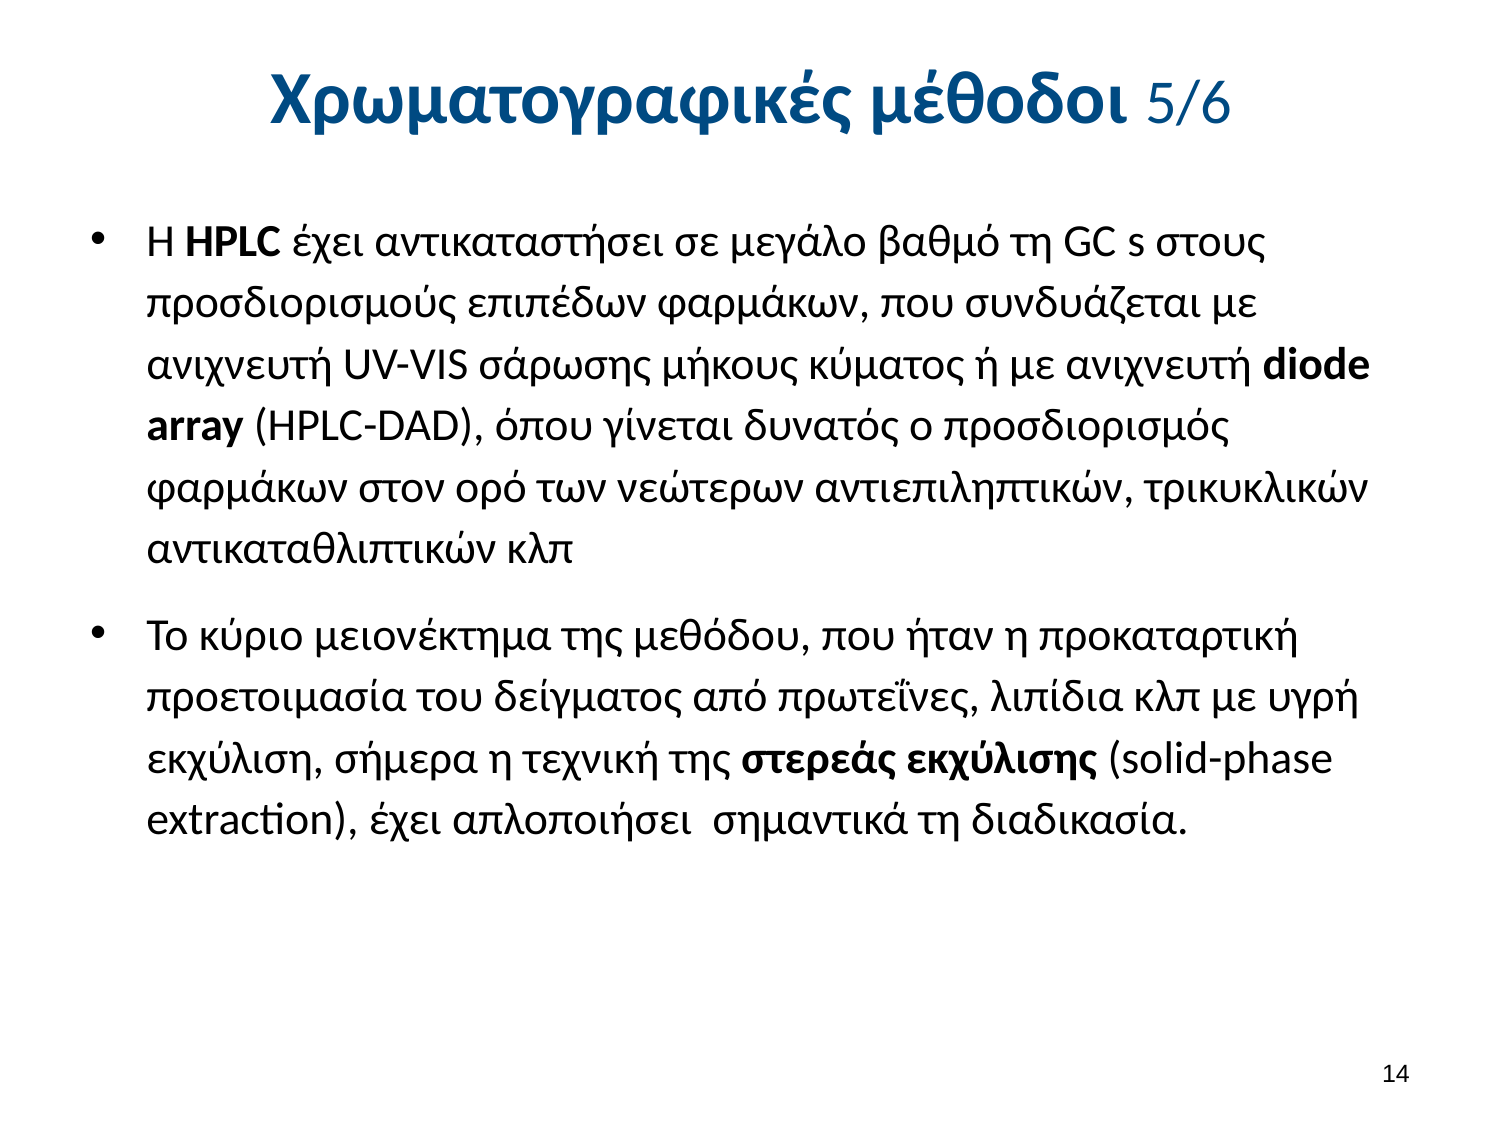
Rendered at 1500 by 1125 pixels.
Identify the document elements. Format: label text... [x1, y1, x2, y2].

title Χρωματογραφικές μέθοδοι 5/6 [76, 19, 1427, 169]
slide_number 13 [1074, 1042, 1425, 1103]
list Η HPLC έχει αντικαταστήσει σε μεγάλο βαθμό τη GC s στους προσδιορισμούς επιπέδων φαρμάκων, που συνδυάζεται με ανιχνευτή UV-VIS σάρωσης μήκους κύματος ή με ανιχνευτή diode array (HPLC-DAD), όπου γίνεται δυνατός ο προσδιορισμός φαρμάκων στον ορό των νεώτερων αντιεπιληπτικών, τρικυκλικών αντικαταθλιπτικών κλπ Το κύριο μειονέκτημα της μεθόδου, που ήταν η προκαταρτική προετοιμασία του δείγματος από πρωτεΐνες, λιπίδια κλπ με υγρή εκχύλιση, σήμερα η τεχνική της στερεάς εκχύλισης (solid-phase extraction), έχει απλοποιήσει σημαντικά τη διαδικασία. [75, 196, 1425, 1024]
